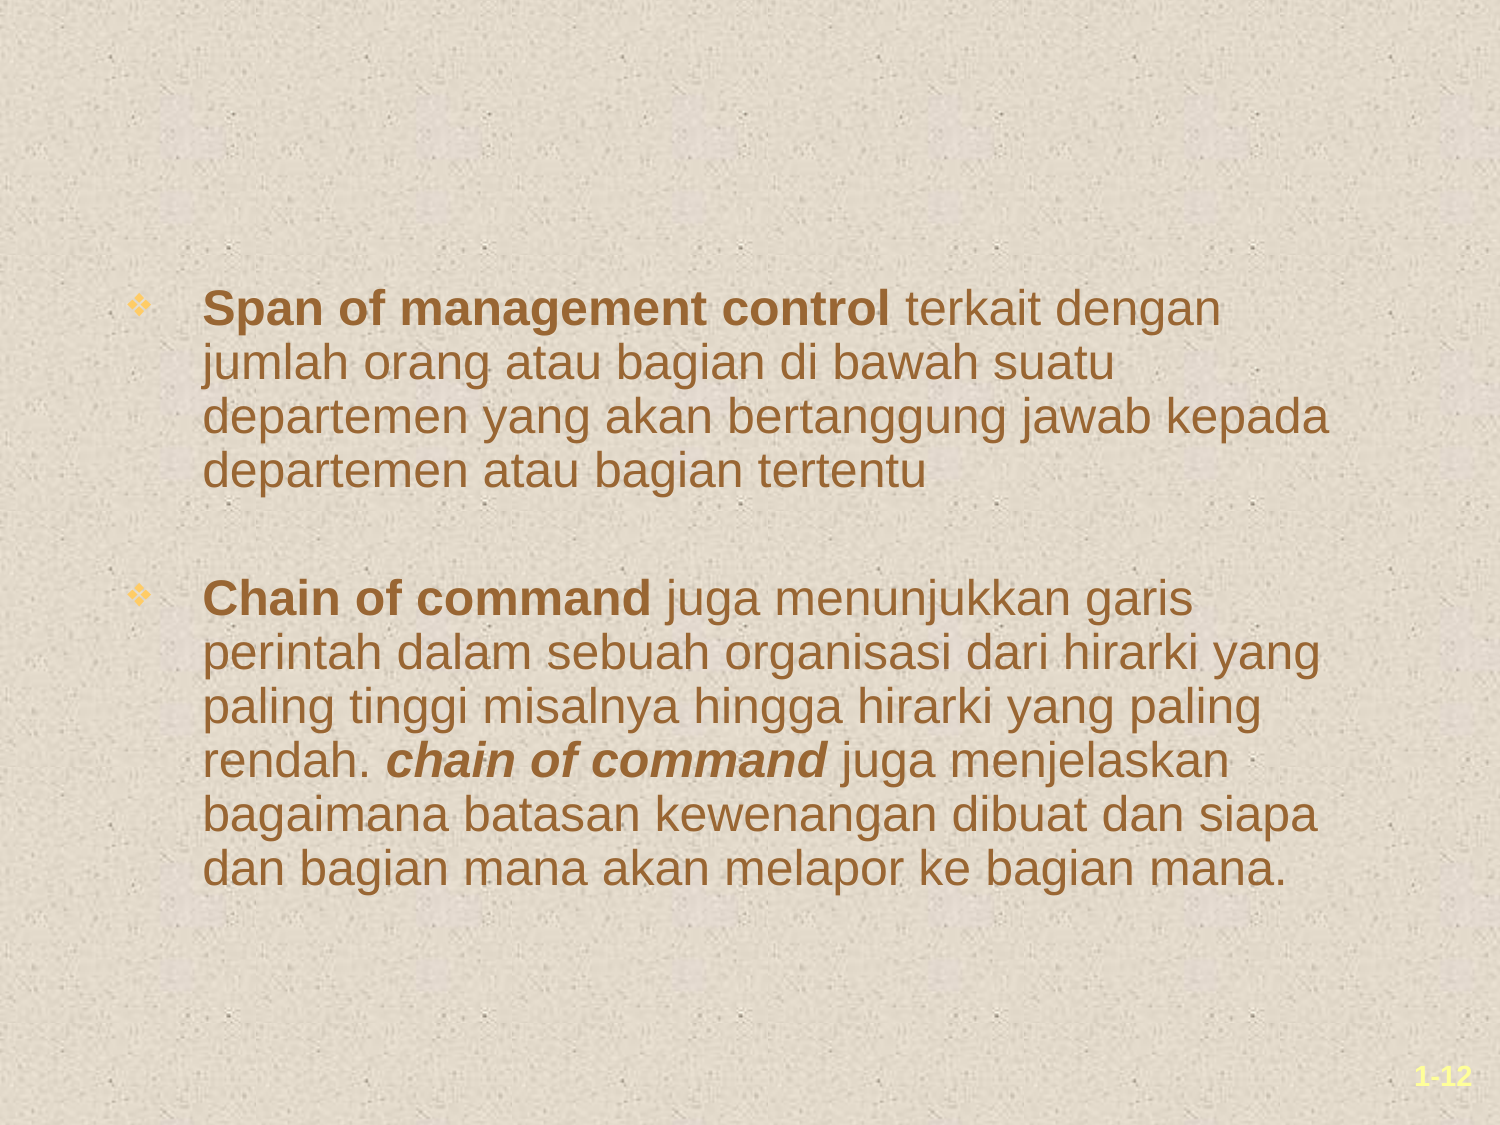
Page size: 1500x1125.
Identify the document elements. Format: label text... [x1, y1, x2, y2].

picture [0, 0, 1500, 1125]
list Span of management control terkait dengan jumlah orang atau bagian di bawah suatu departemen yang akan bertanggung jawab kepada departemen atau bagian tertentu Chain of command juga menunjukkan garis perintah dalam sebuah organisasi dari hirarki yang paling tinggi misalnya hingga hirarki yang paling rendah. chain of command juga menjelaskan bagaimana batasan kewenangan dibuat dan siapa dan bagian mana akan melapor ke bagian mana. [112, 274, 1388, 1013]
